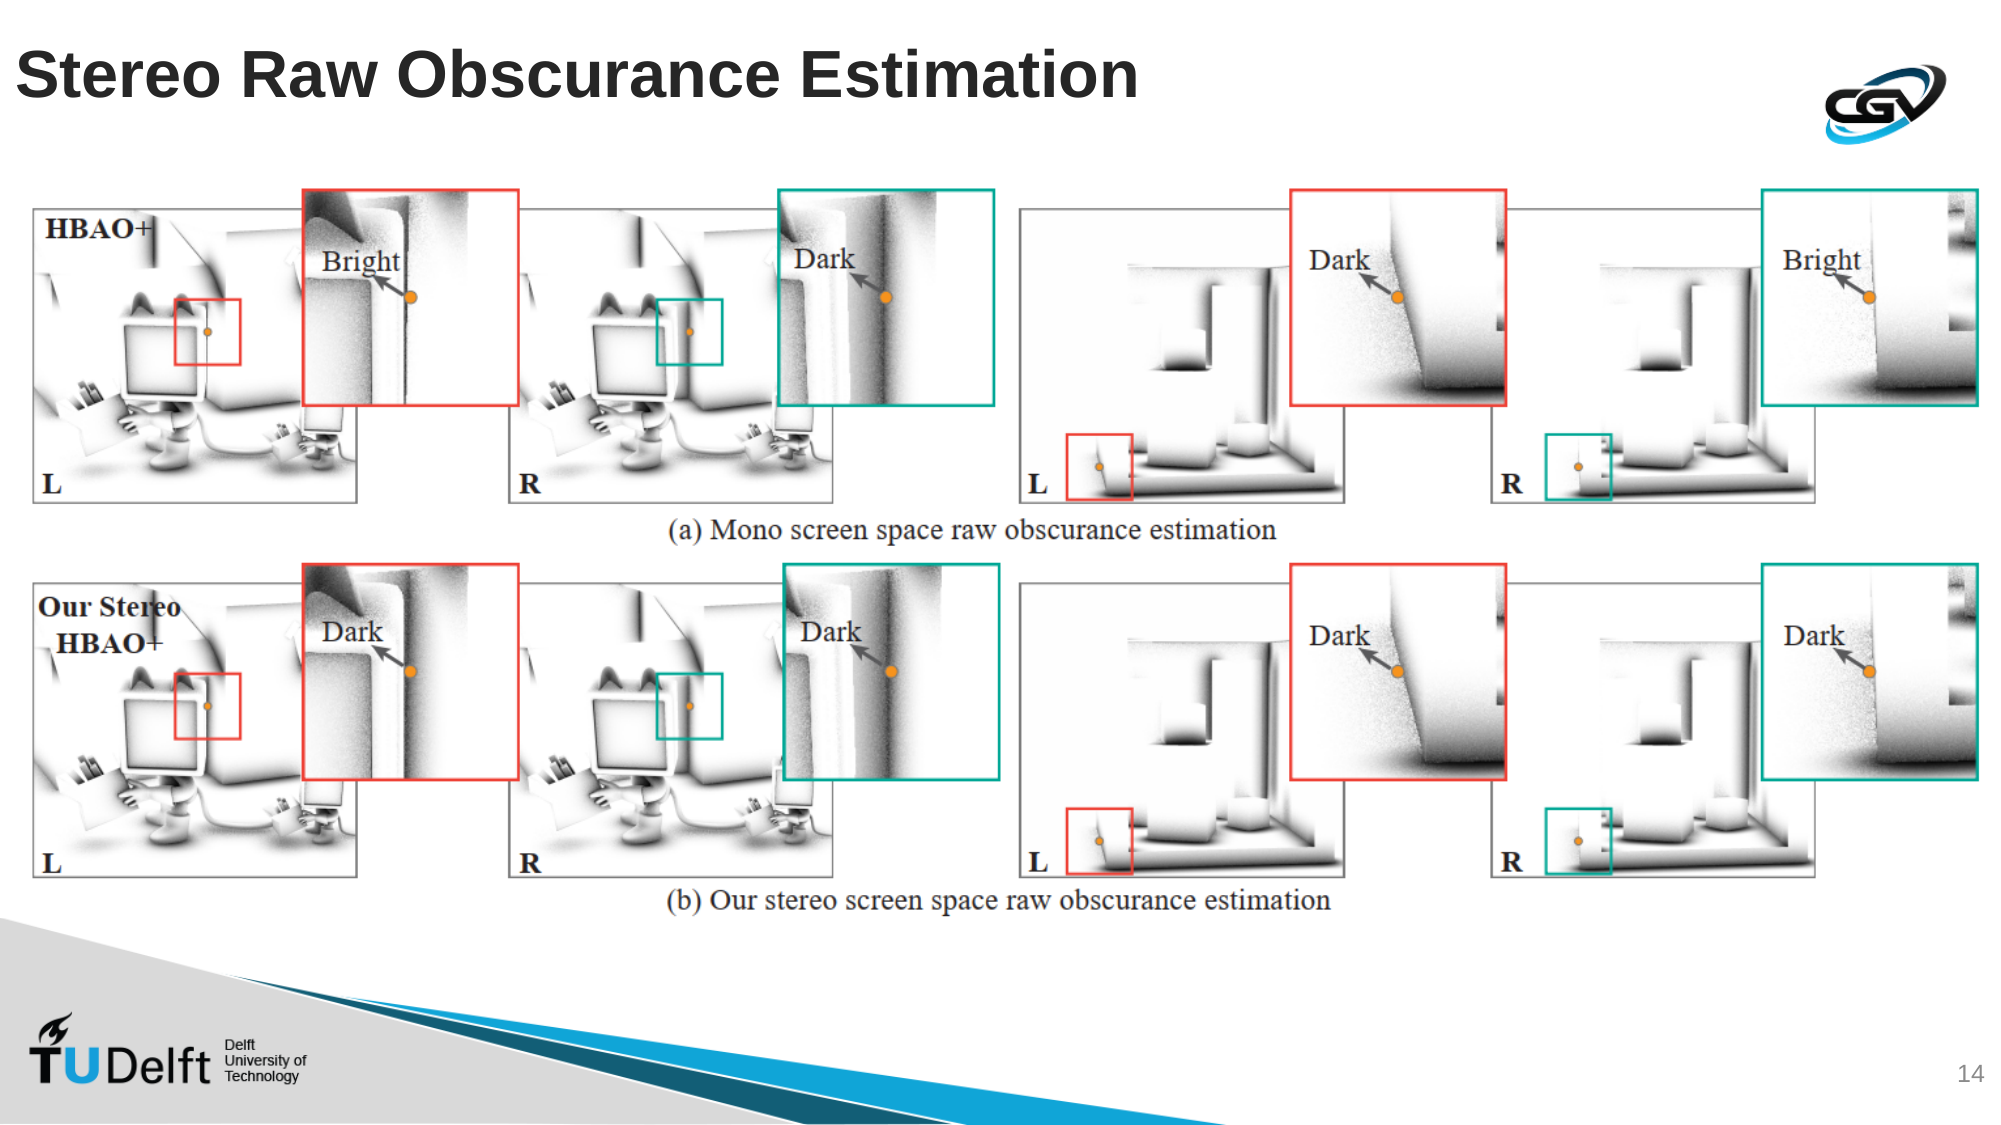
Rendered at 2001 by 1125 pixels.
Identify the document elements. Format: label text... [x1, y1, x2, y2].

slide_number 14 [1907, 1042, 2000, 1103]
picture [0, 0, 2001, 1125]
text_box Stereo Raw Obscurance Estimation [0, 0, 1725, 152]
